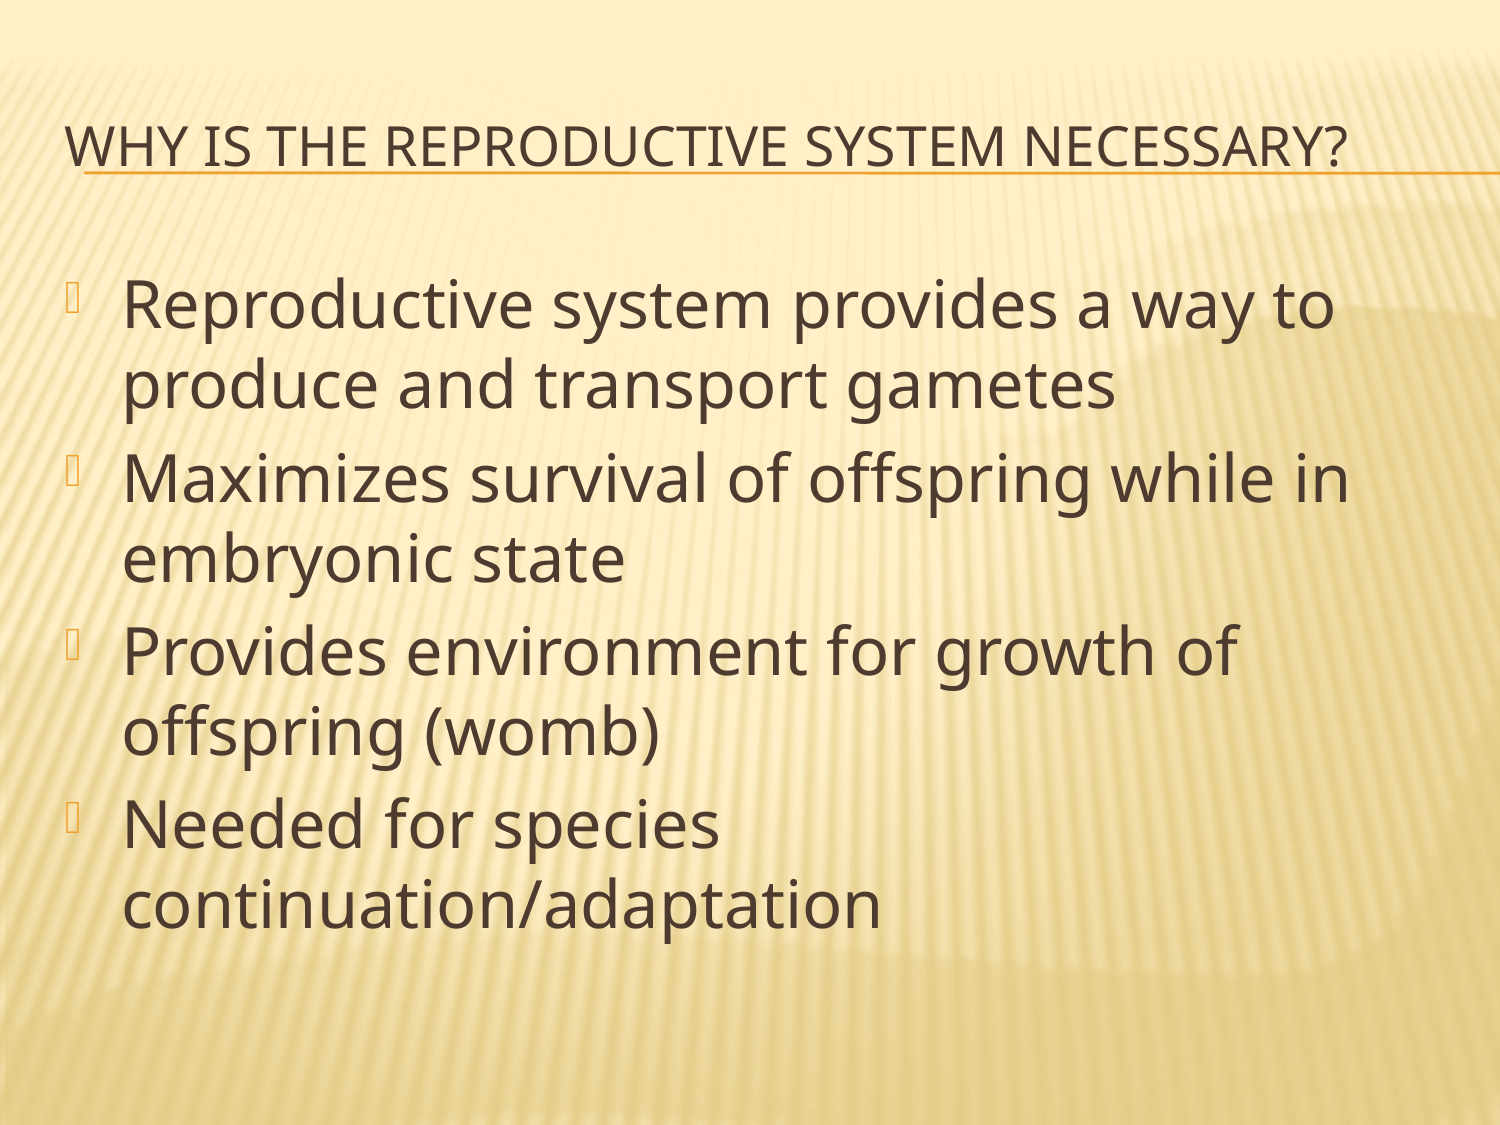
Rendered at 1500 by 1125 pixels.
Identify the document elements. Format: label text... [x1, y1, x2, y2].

list Reproductive system provides a way to produce and transport gametes Maximizes survival of offspring while in embryonic state Provides environment for growth of offspring (womb) Needed for species continuation/adaptation [50, 254, 1475, 998]
title Why is the Reproductive System Necessary? [50, 75, 1475, 213]
